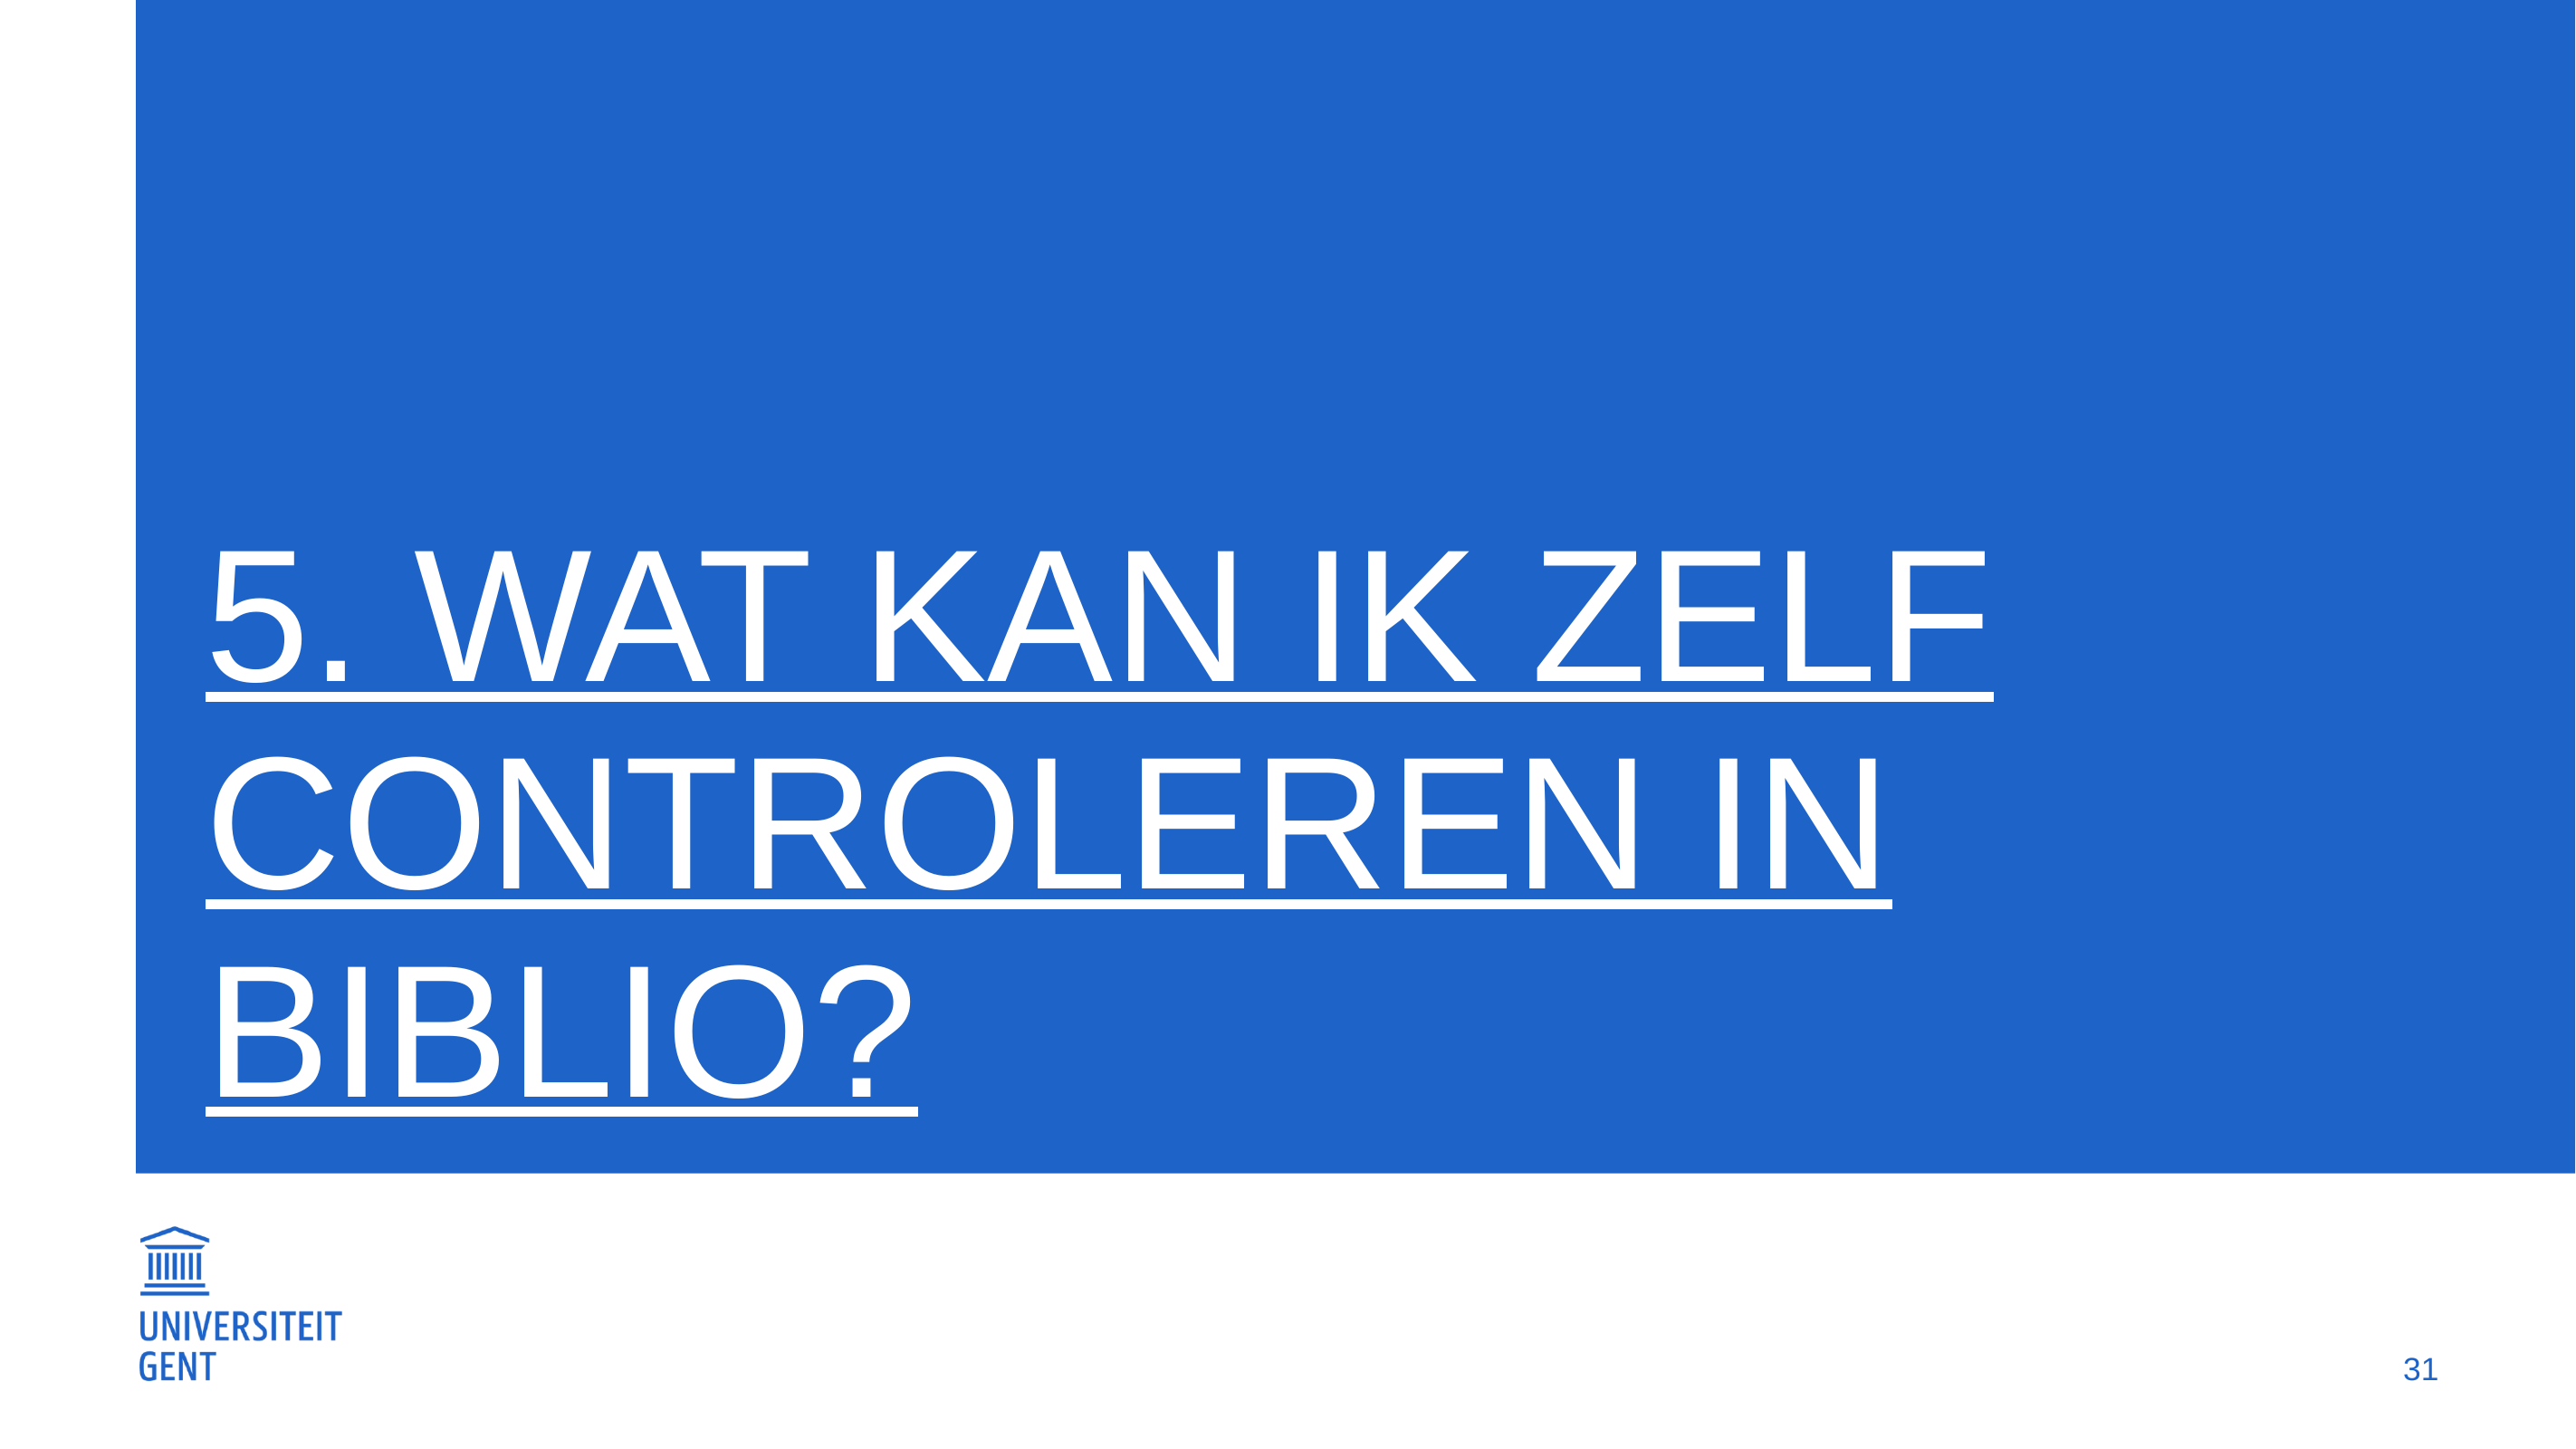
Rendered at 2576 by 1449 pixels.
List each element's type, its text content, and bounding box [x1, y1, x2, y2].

title 5. Wat kan ik zelf controleren in biblio? [191, 482, 2447, 1142]
slide_number 31 [2315, 1329, 2453, 1407]
picture [72, 1174, 415, 1449]
